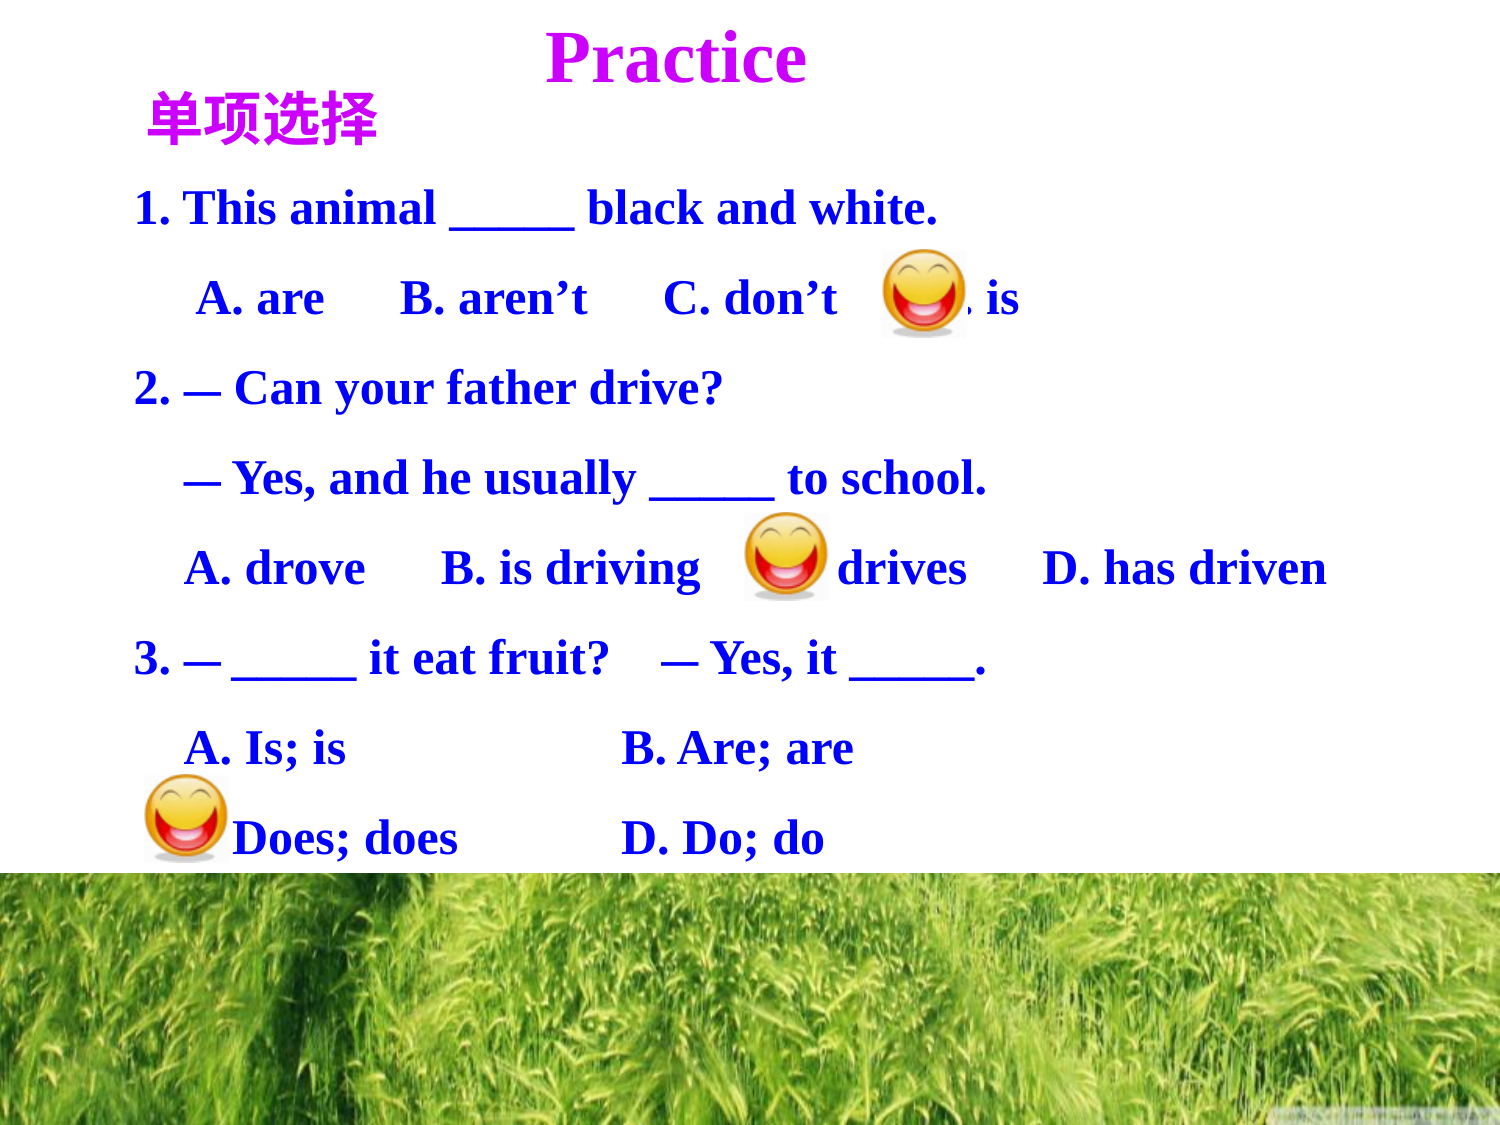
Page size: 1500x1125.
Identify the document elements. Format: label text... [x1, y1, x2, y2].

picture [143, 774, 230, 864]
picture [880, 249, 968, 339]
picture [0, 873, 1500, 1125]
text_box 单项选择 [131, 74, 507, 137]
text_box Practice [531, 0, 894, 105]
text_box 1. This animal _____ black and white. A. are B. aren’t C. don’t D. is 2. — Can your father drive? — Yes, and he usually _____ to school. A. drove B. is driving C. drives D. has driven 3. — _____ it eat fruit? — Yes, it _____. A. Is; is B. Are; are C. Does; does D. Do; do [118, 137, 1419, 873]
picture [743, 512, 830, 601]
